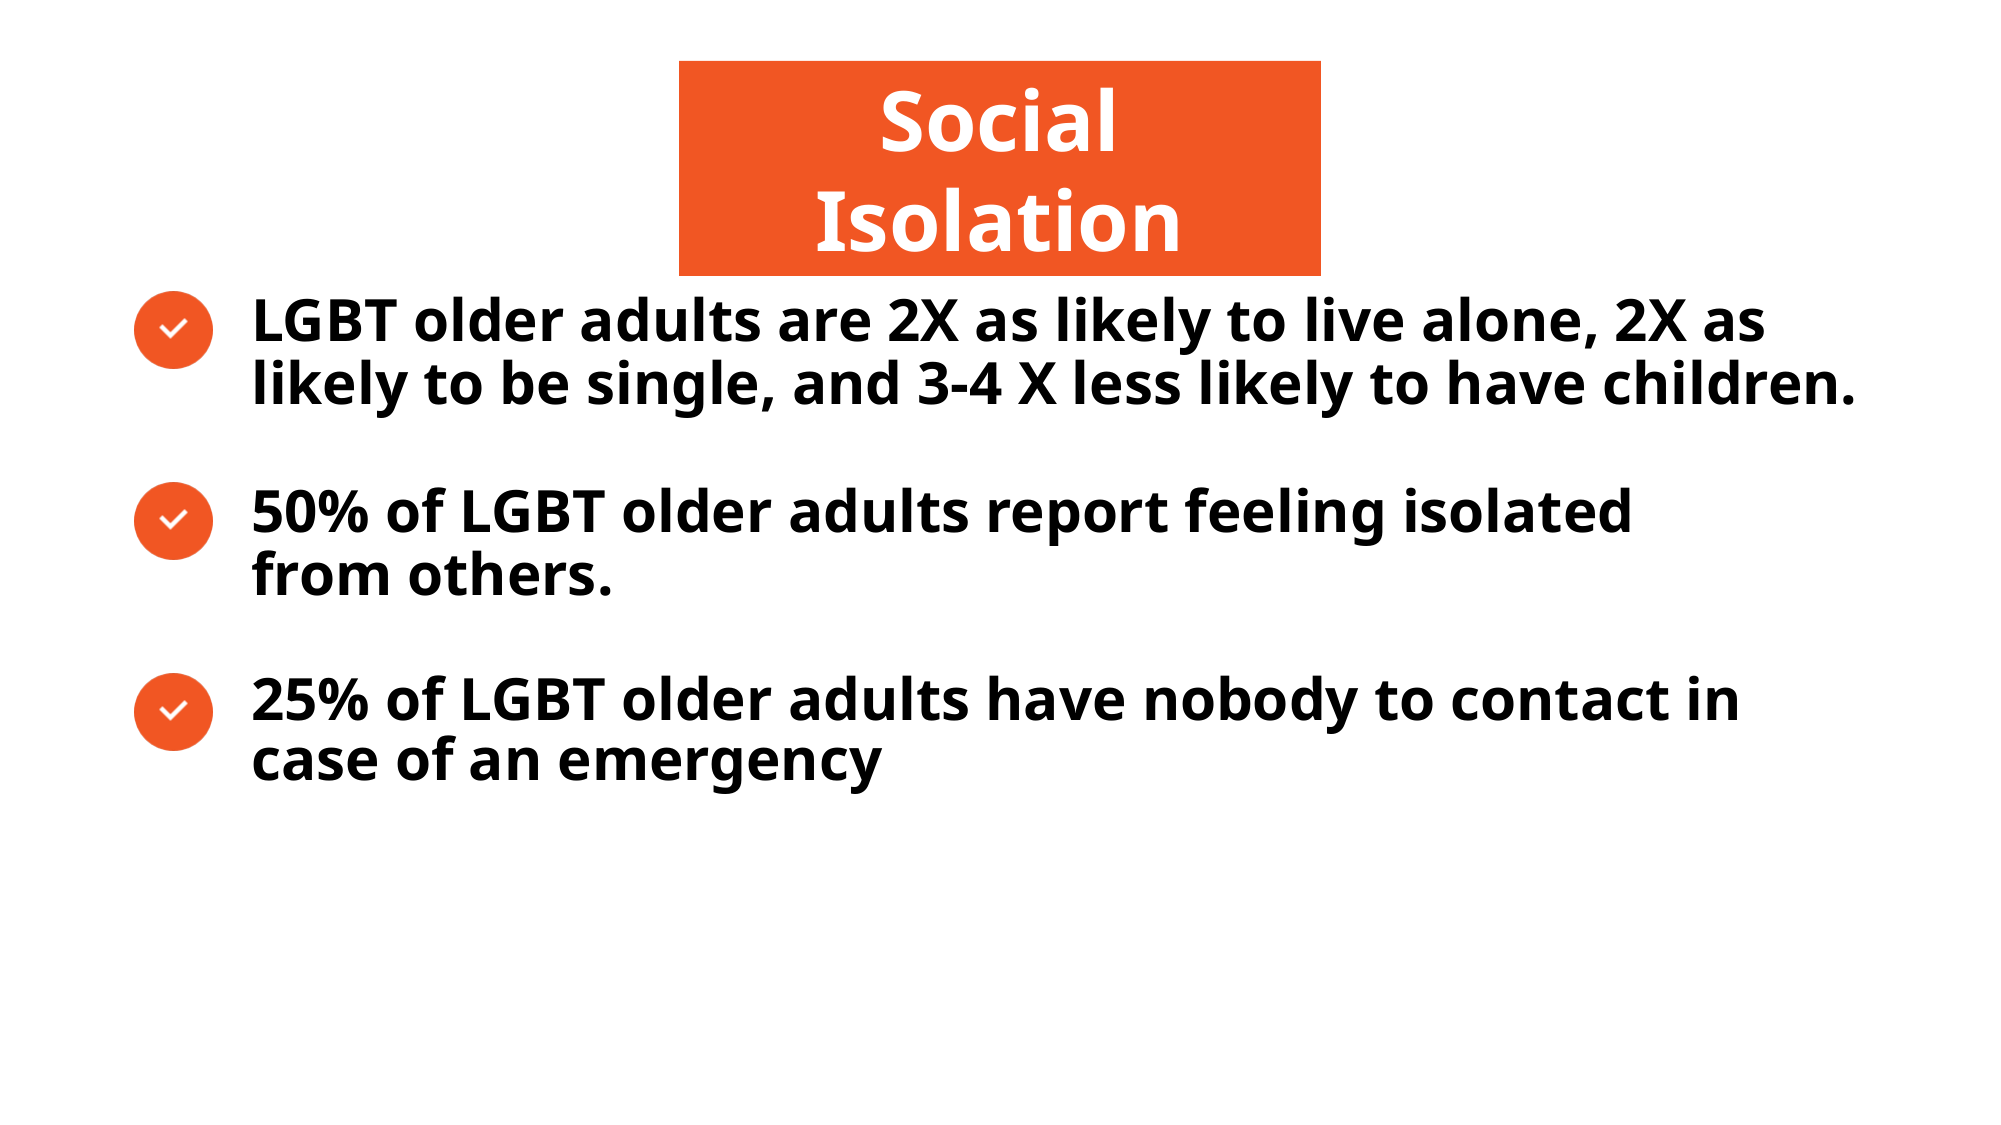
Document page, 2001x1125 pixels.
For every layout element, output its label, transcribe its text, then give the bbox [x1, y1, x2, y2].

text_box 25% of LGBT older adults have nobody to contact in case of an emergency [236, 665, 1847, 800]
text_box LGBT older adults are 2X as likely to live alone, 2X as likely to be single, and 3-4 X less likely to have children. [236, 283, 1877, 425]
picture [133, 474, 213, 564]
text_box 50% of LGBT older adults report feeling isolated from others. [236, 474, 1794, 616]
picture [133, 665, 213, 755]
title Social Isolation [679, 60, 1321, 276]
picture [133, 283, 213, 374]
